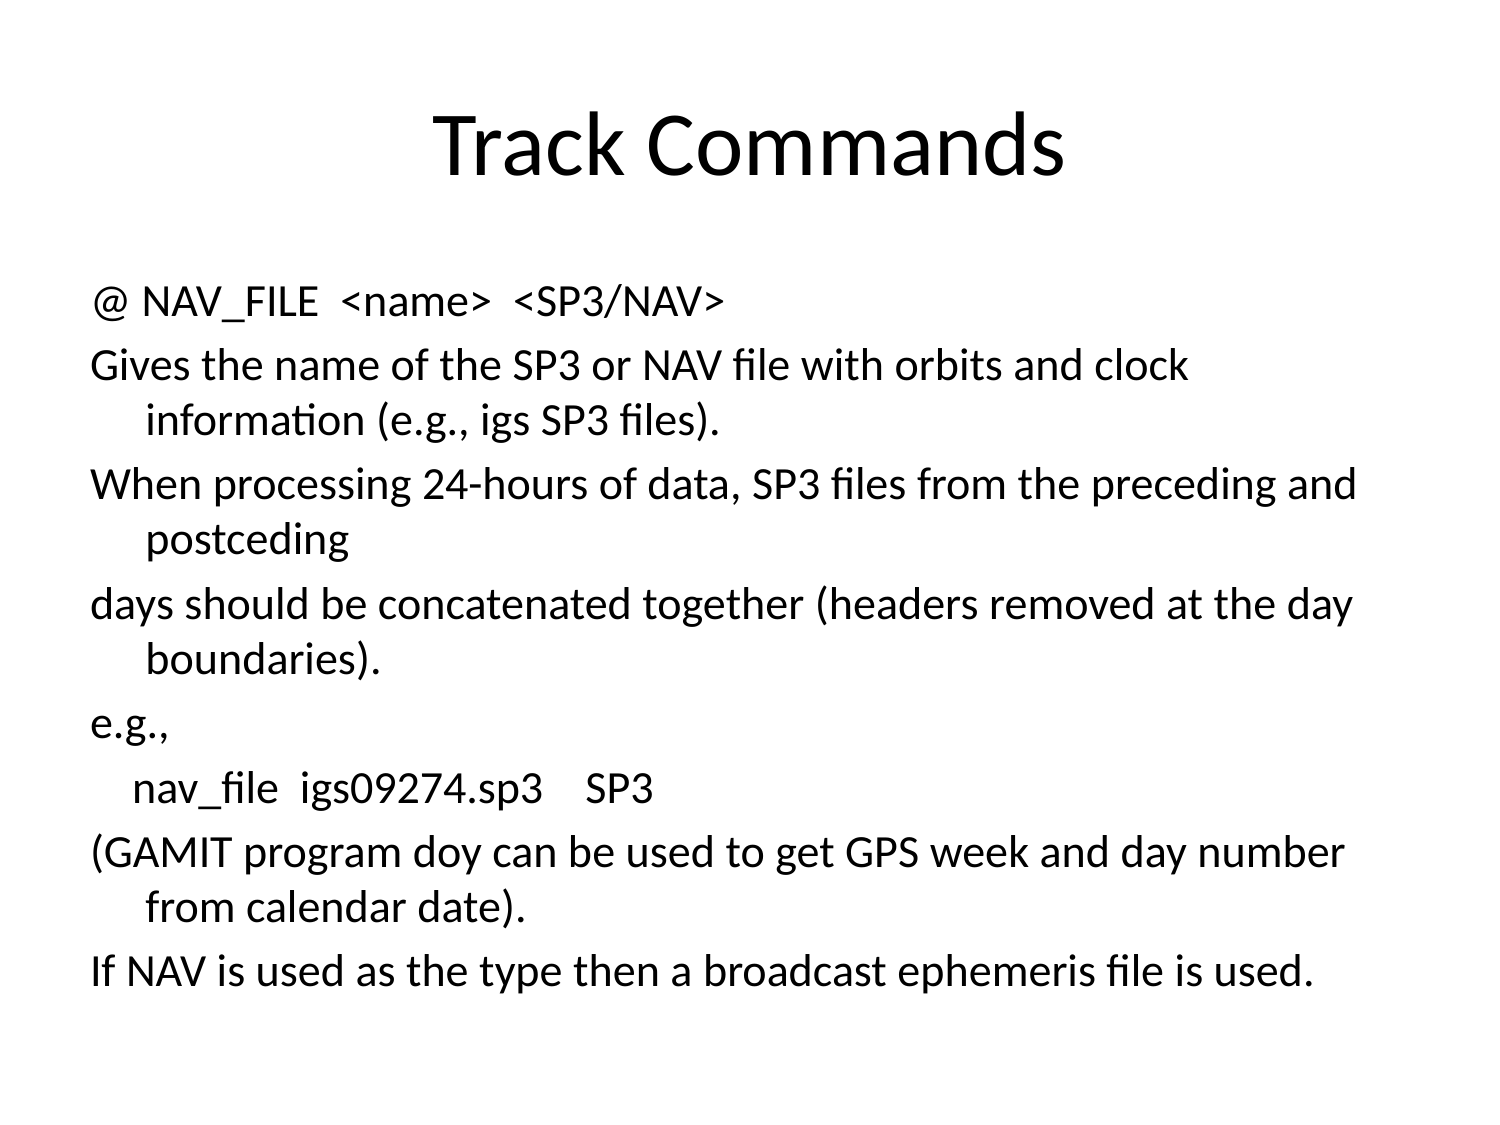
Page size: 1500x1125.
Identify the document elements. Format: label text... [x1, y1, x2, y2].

title Track Commands [75, 45, 1425, 233]
list @ NAV_FILE <name> <SP3/NAV> Gives the name of the SP3 or NAV file with orbits and clock information (e.g., igs SP3 files). When processing 24-hours of data, SP3 files from the preceding and postceding days should be concatenated together (headers removed at the day boundaries). e.g., nav_file igs09274.sp3 SP3 (GAMIT program doy can be used to get GPS week and day number from calendar date). If NAV is used as the type then a broadcast ephemeris file is used. [75, 262, 1425, 1005]
